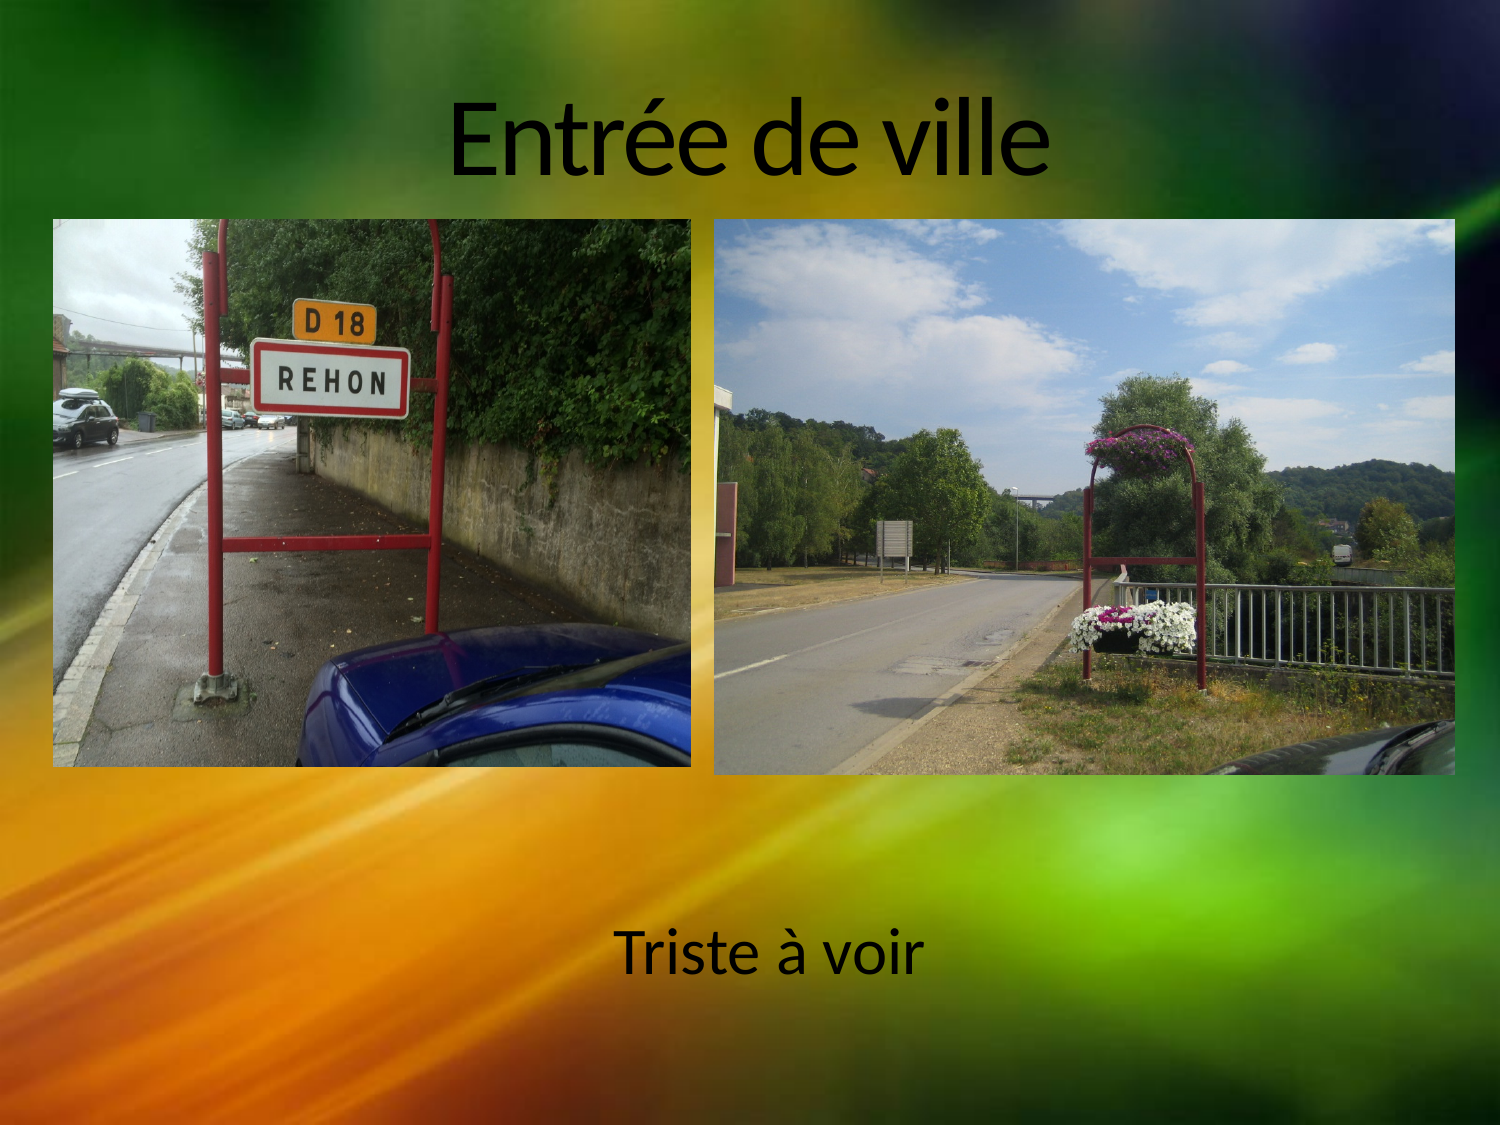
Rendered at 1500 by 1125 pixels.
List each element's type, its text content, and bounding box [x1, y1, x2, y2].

picture [0, 0, 1500, 1125]
title Entrée de ville [64, 78, 1436, 329]
subtitle Triste à voir [147, 916, 1408, 1075]
